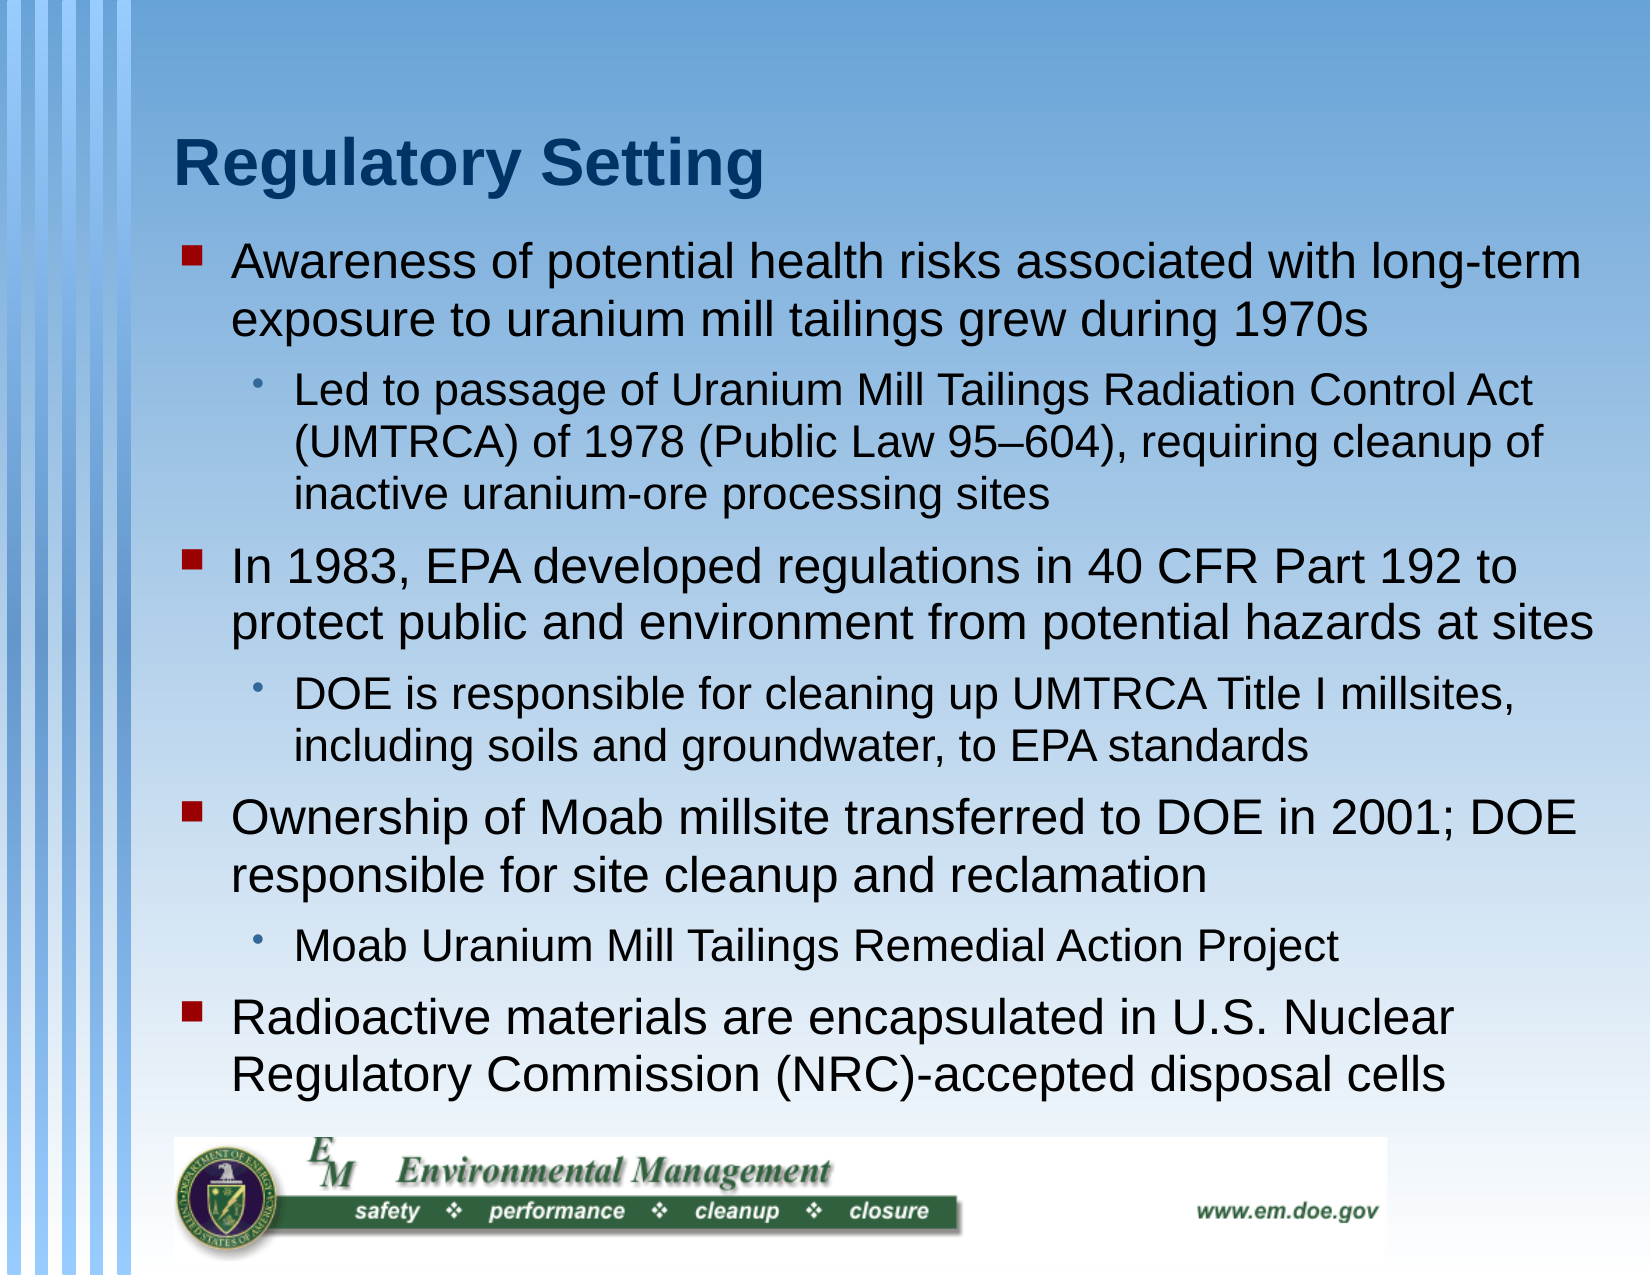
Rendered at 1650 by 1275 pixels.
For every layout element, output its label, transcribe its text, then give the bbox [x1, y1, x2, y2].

list Awareness of potential health risks associated with long-term exposure to uranium mill tailings grew during 1970s Led to passage of Uranium Mill Tailings Radiation Control Act (UMTRCA) of 1978 (Public Law 95–604), requiring cleanup of inactive uranium-ore processing sites In 1983, EPA developed regulations in 40 CFR Part 192 to protect public and environment from potential hazards at sites DOE is responsible for cleaning up UMTRCA Title I millsites, including soils and groundwater, to EPA standards Ownership of Moab millsite transferred to DOE in 2001; DOE responsible for site cleanup and reclamation Moab Uranium Mill Tailings Remedial Action Project Radioactive materials are encapsulated in U.S. Nuclear Regulatory Commission (NRC)-accepted disposal cells [162, 224, 1631, 1097]
picture [174, 1137, 1388, 1264]
title Regulatory Setting [156, 118, 1631, 209]
